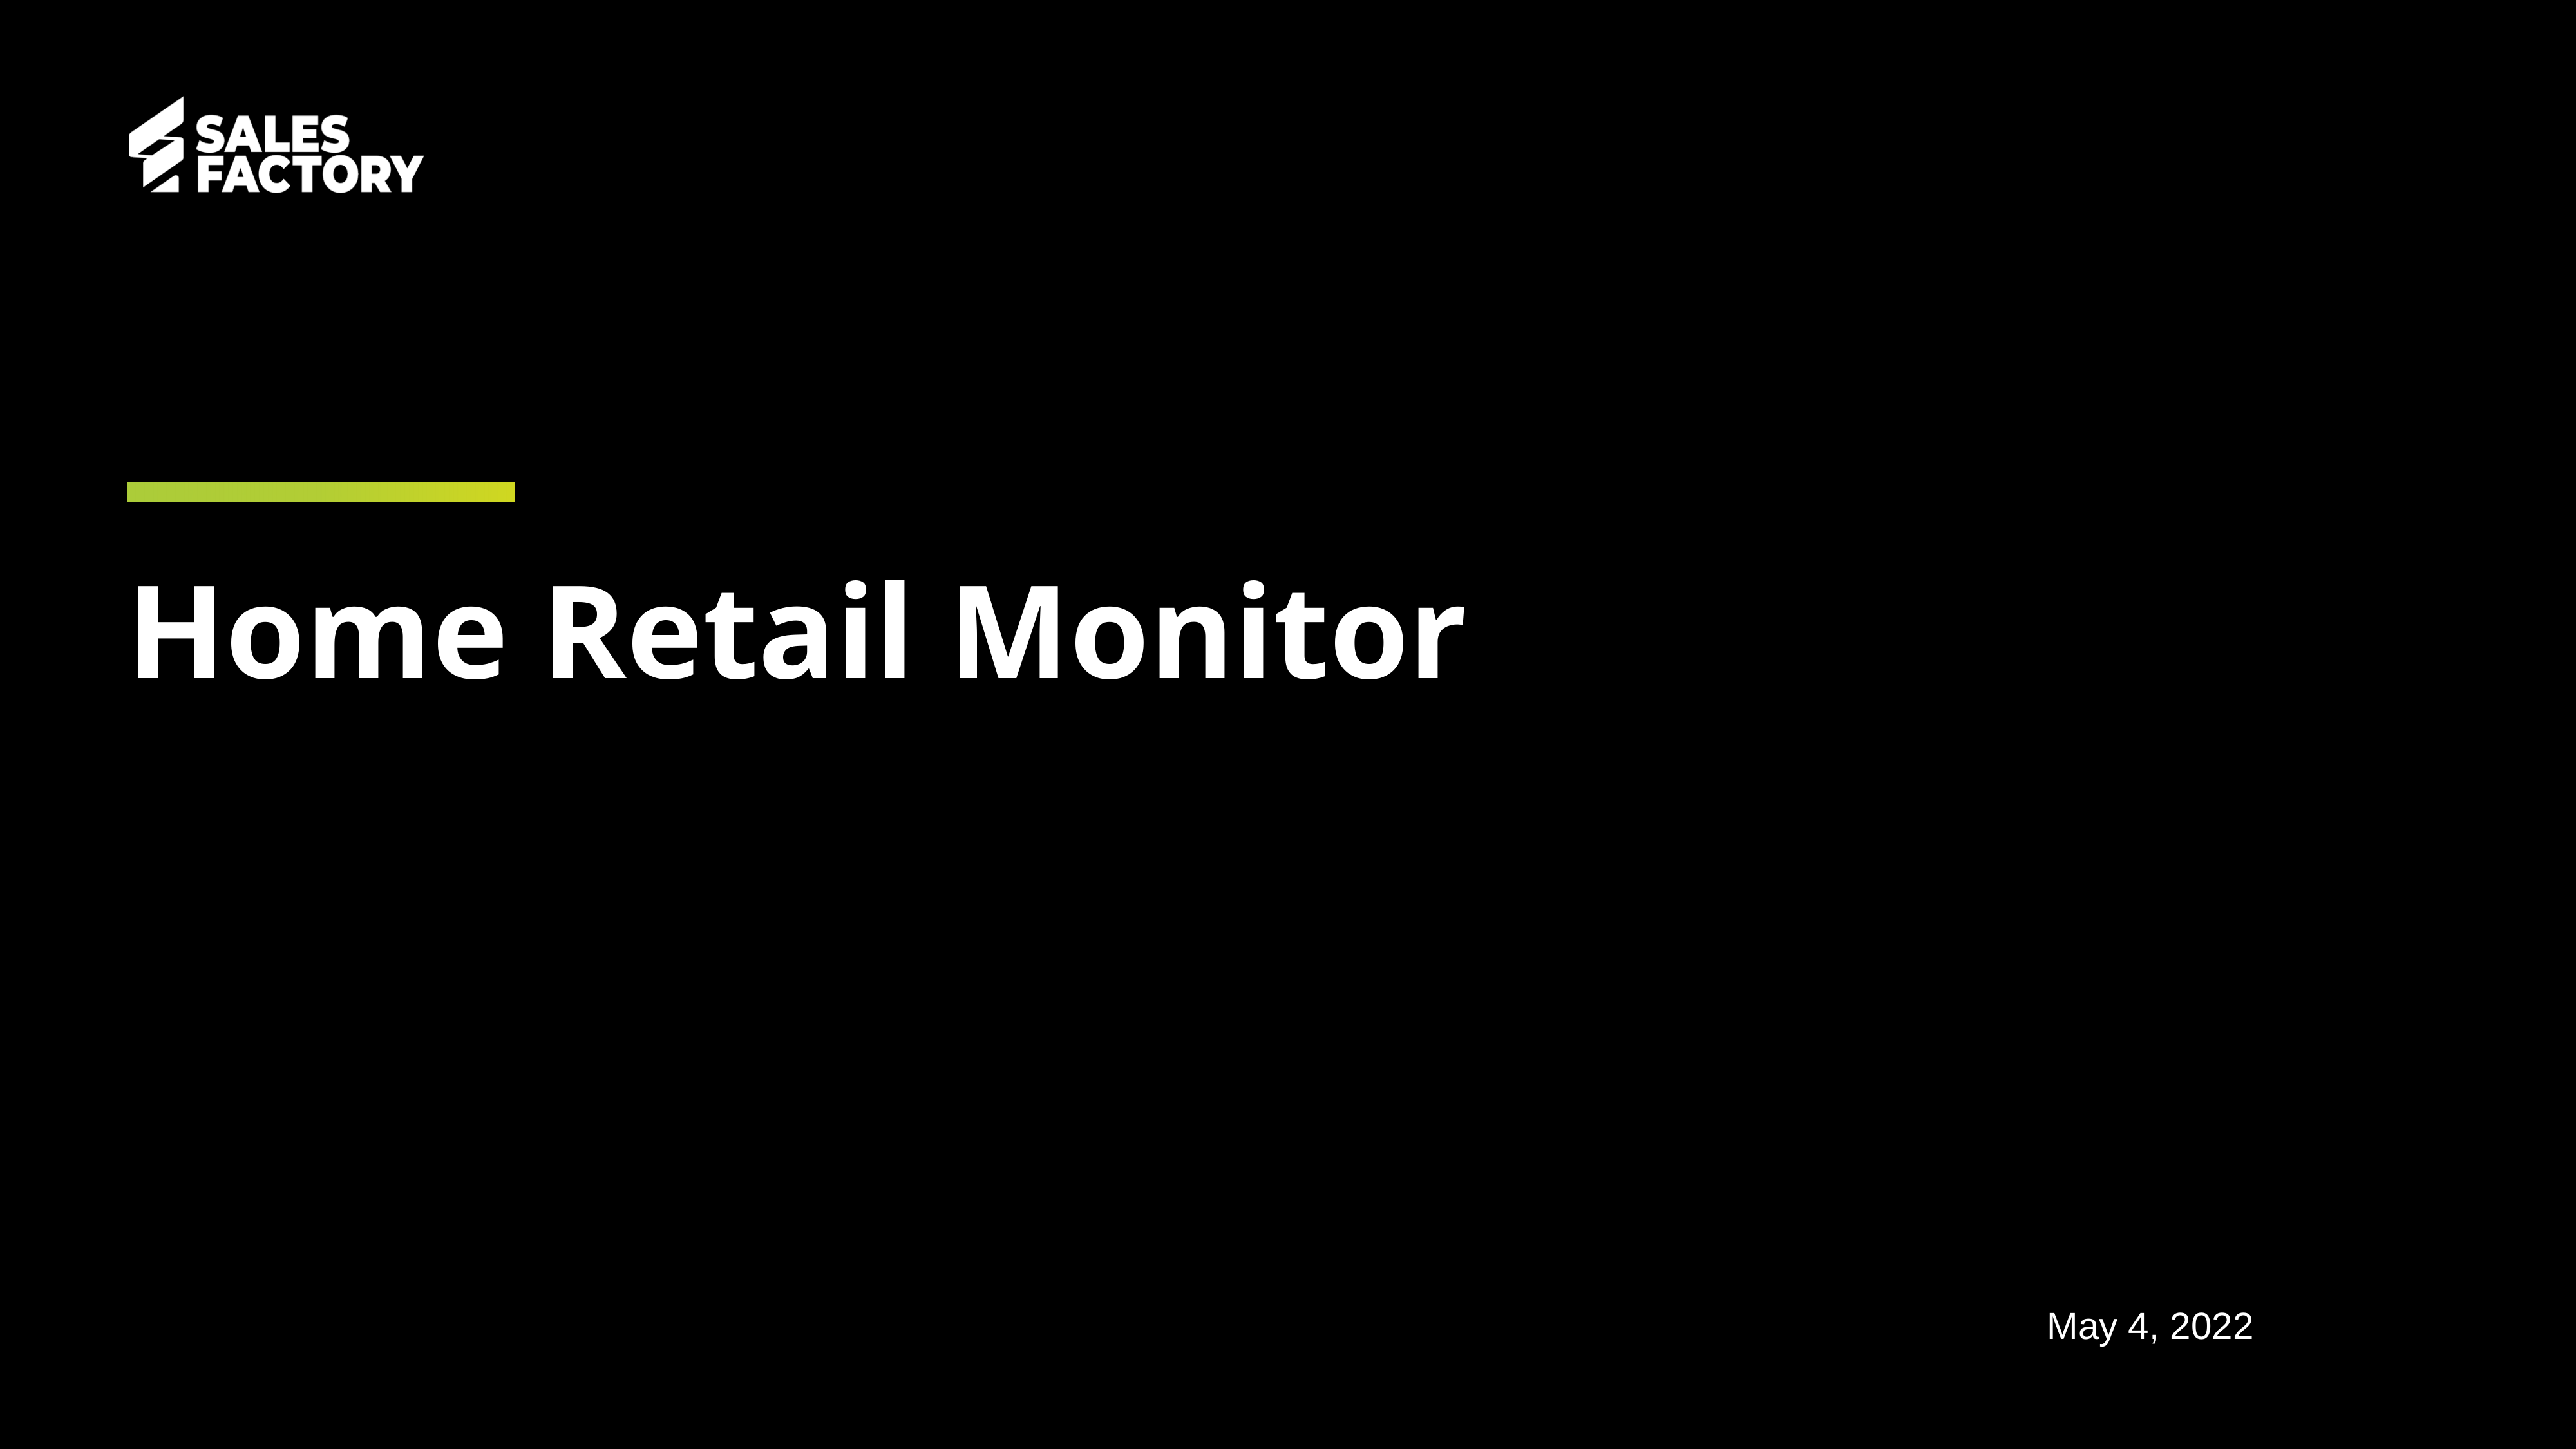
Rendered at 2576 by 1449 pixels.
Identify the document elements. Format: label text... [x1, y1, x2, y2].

picture [129, 96, 424, 193]
picture [127, 482, 515, 502]
title Home Retail Monitor [127, 567, 2449, 882]
text_box May 4, 2022 [900, 1189, 2254, 1347]
